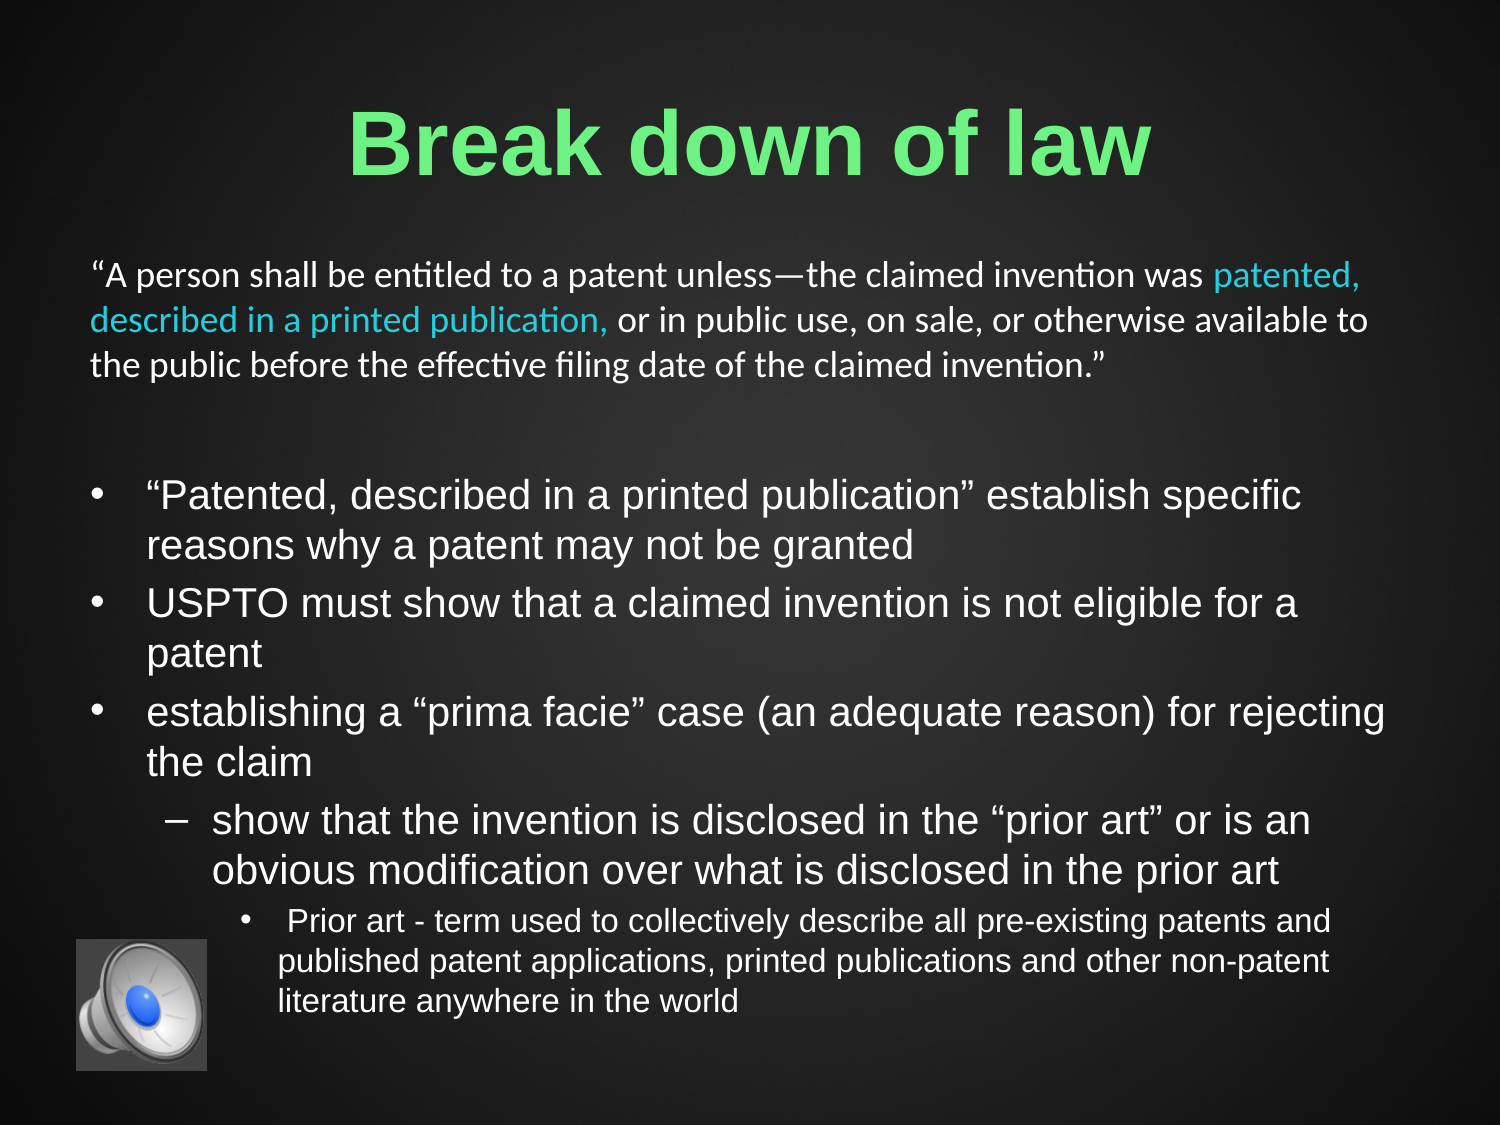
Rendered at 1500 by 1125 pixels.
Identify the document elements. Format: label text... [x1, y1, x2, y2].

text_box “A person shall be entitled to a patent unless—the claimed invention was patented, described in a printed publication, or in public use, on sale, or otherwise available to the public before the effective filing date of the claimed invention.” [74, 242, 1425, 438]
picture [0, 0, 1500, 1125]
title Break down of law [75, 45, 1425, 233]
list “Patented, described in a printed publication” establish specific reasons why a patent may not be granted USPTO must show that a claimed invention is not eligible for a patent establishing a “prima facie” case (an adequate reason) for rejecting the claim show that the invention is disclosed in the “prior art” or is an obvious modification over what is disclosed in the prior art Prior art - term used to collectively describe all pre-existing patents and published patent applications, printed publications and other non-patent literature anywhere in the world [75, 460, 1425, 1046]
